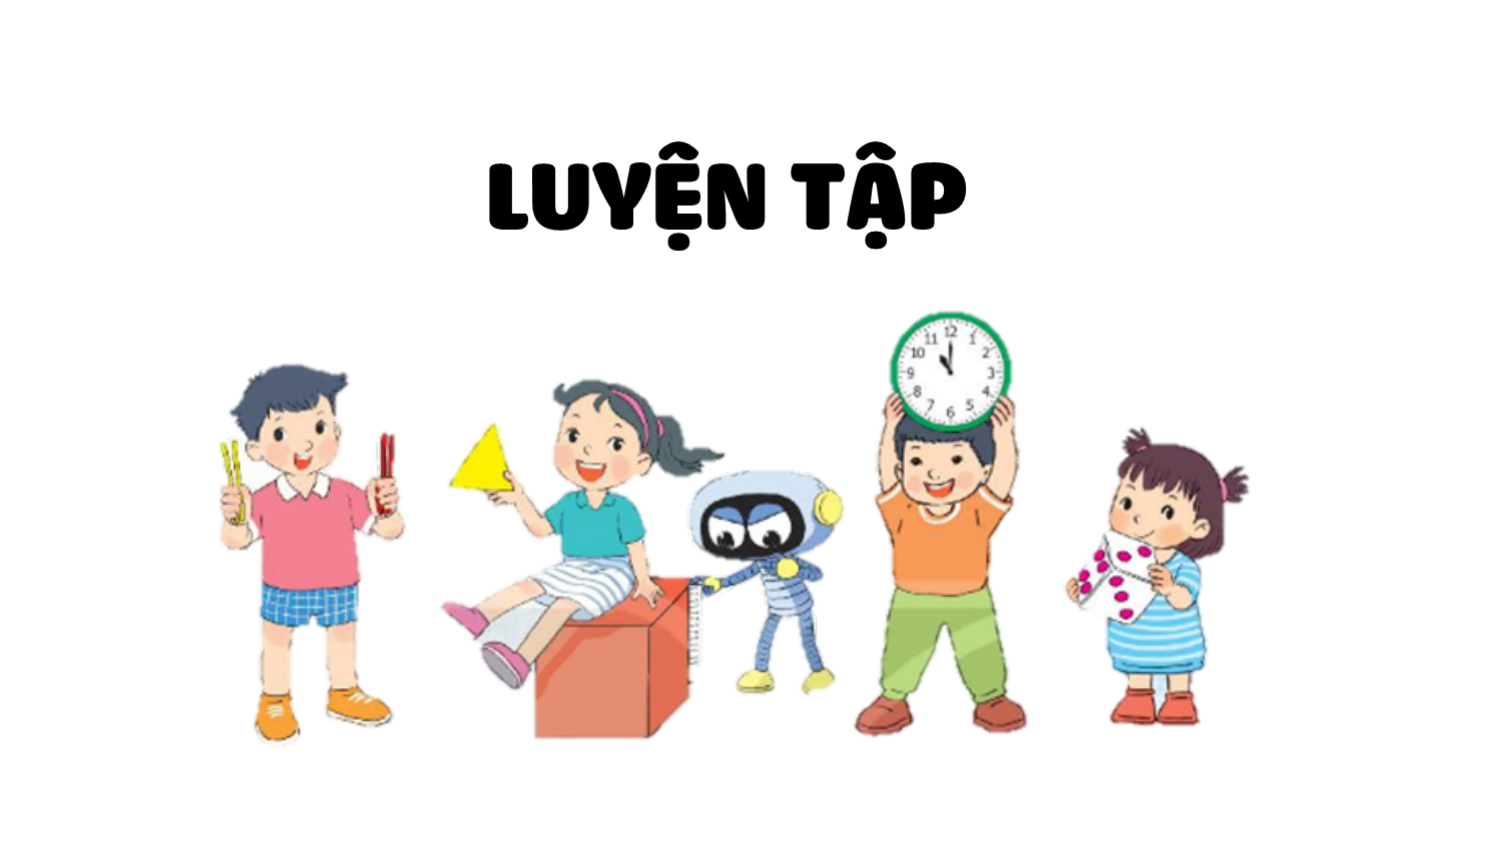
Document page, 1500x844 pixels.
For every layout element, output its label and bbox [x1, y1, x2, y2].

picture [162, 98, 1455, 765]
